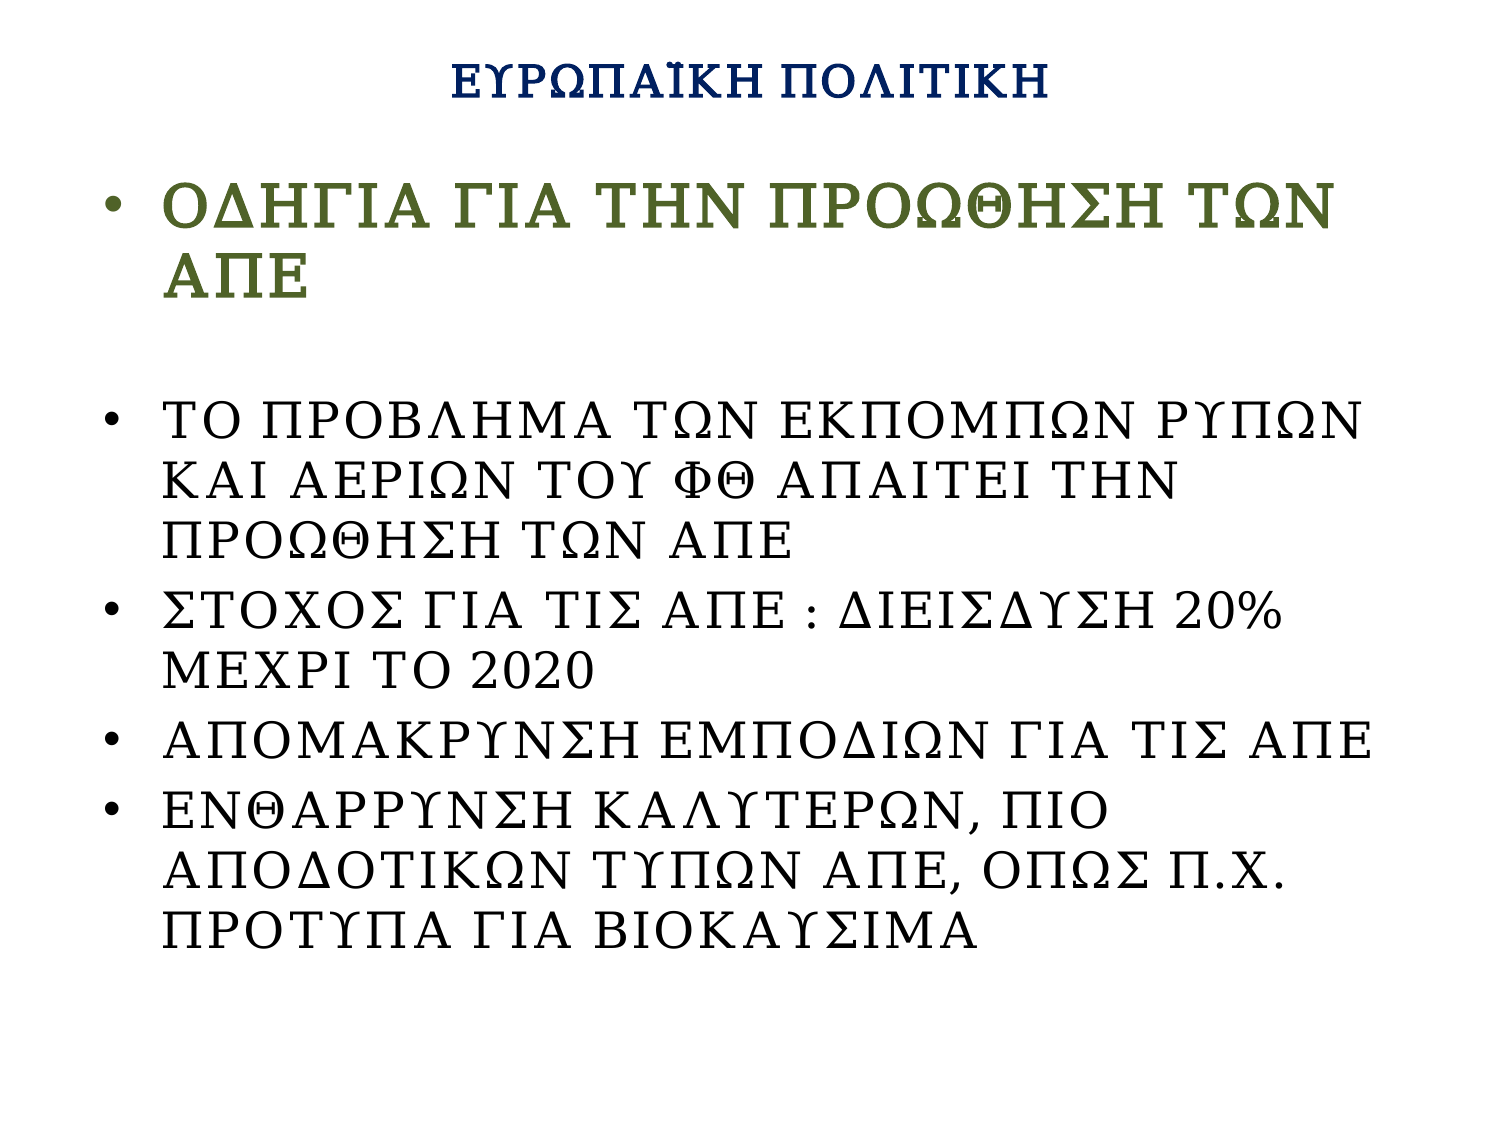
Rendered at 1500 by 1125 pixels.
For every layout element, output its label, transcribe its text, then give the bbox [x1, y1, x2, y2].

title ΕΥΡΩΠΑΪΚΗ ΠΟΛΙΤΙΚΗ [75, 45, 1425, 114]
list ΟΔΗΓΙΑ ΓΙΑ ΤΗΝ ΠΡΟΩΘΗΣΗ ΤΩΝ ΑΠΕ ΤΟ ΠΡΟΒΛΗΜΑ ΤΩΝ ΕΚΠΟΜΠΩΝ ΡΥΠΩΝ ΚΑΙ ΑΕΡΙΩΝ ΤΟΥ ΦΘ ΑΠΑΙΤΕΙ ΤΗΝ ΠΡΟΩΘΗΣΗ ΤΩΝ ΑΠΕ ΣΤΟΧΟΣ ΓΙΑ ΤΙΣ ΑΠΕ : ΔΙΕΙΣΔΥΣΗ 20% ΜΕΧΡΙ ΤΟ 2020 ΑΠΟΜΑΚΡΥΝΣΗ ΕΜΠΟΔΙΩΝ ΓΙΑ ΤΙΣ ΑΠΕ ΕΝΘΑΡΡΥΝΣΗ ΚΑΛΥΤΕΡΩΝ, ΠΙΟ ΑΠΟΔΟΤΙΚΩΝ ΤΥΠΩΝ ΑΠΕ, ΟΠΩΣ Π.Χ. ΠΡΟΤΥΠΑ ΓΙΑ ΒΙΟΚΑΥΣΙΜΑ [88, 160, 1439, 1017]
